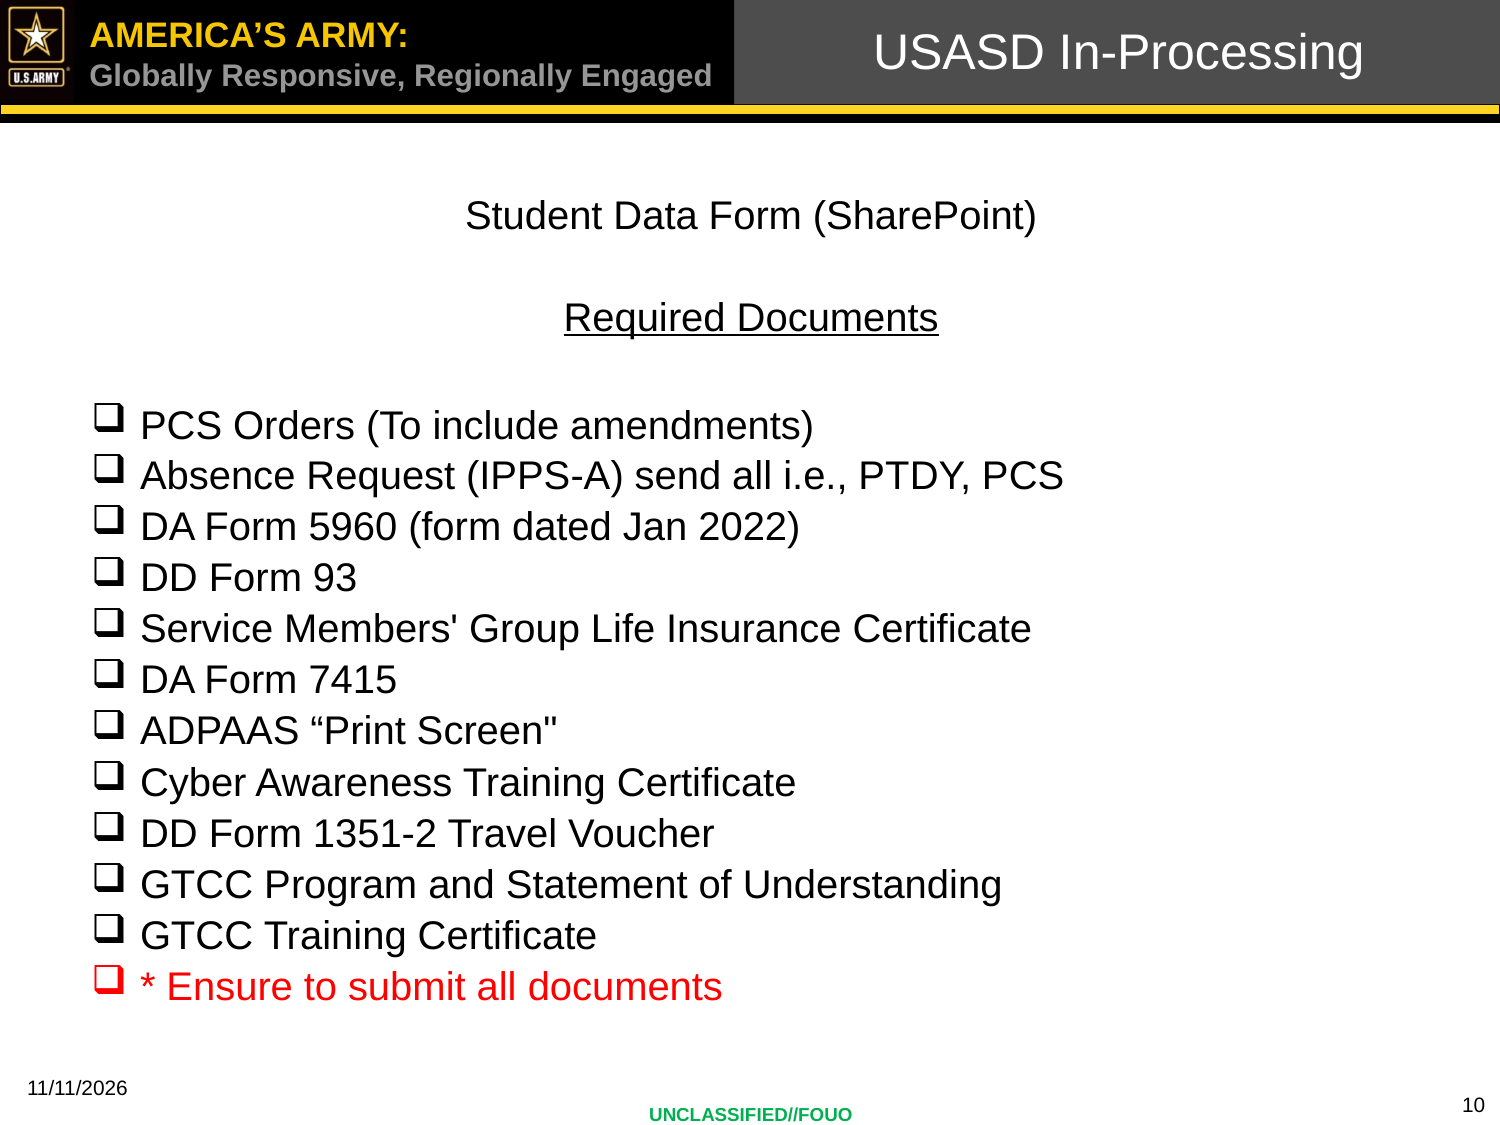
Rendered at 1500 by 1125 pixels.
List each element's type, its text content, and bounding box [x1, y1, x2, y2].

title USASD In-Processing [737, 0, 1500, 100]
text_box 4/21/2023 [24, 1074, 184, 1101]
slide_number 10 [1149, 1084, 1500, 1125]
picture [0, 0, 74, 103]
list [74, 174, 1426, 1085]
